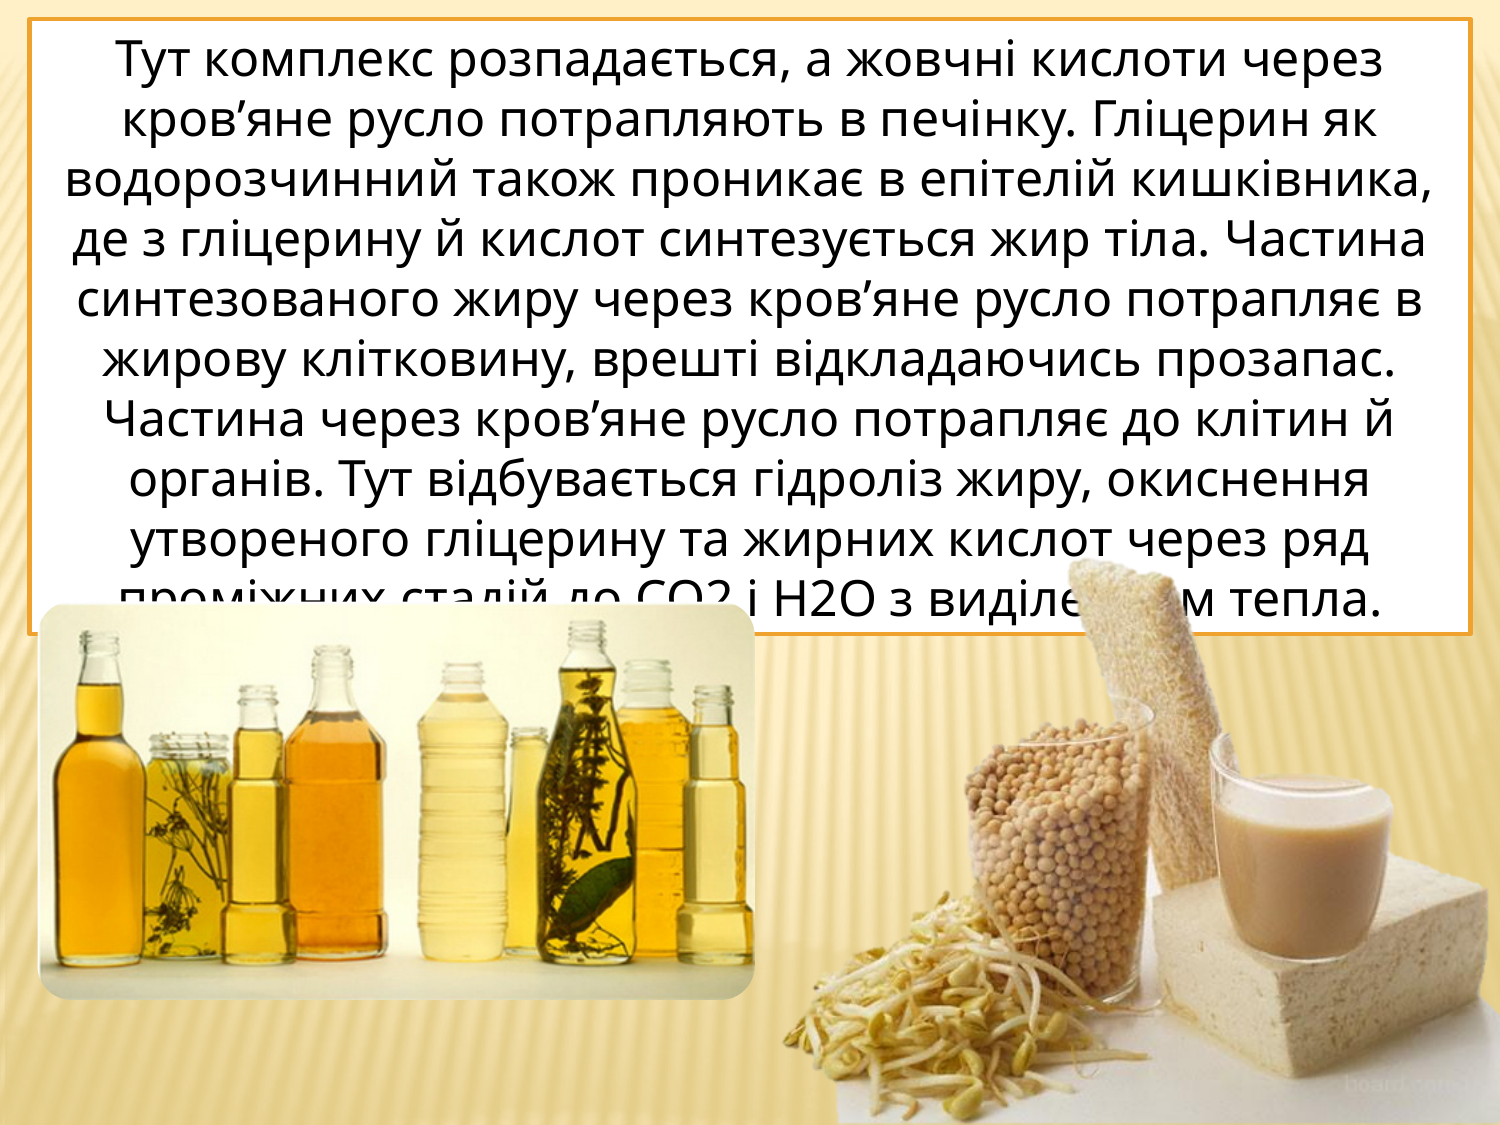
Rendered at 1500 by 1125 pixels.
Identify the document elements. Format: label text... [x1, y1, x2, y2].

picture [773, 547, 1500, 1125]
picture [37, 601, 756, 1001]
text_box Тут комплекс розпадається, а жовчні кислоти через кров’яне русло потрапляють в печінку. Гліцерин як водорозчинний також проникає в епітелій кишківника, де з гліцерину й кислот синтезується жир тіла. Частина синтезованого жиру через кров’яне русло потрапляє в жирову клітковину, врешті відкладаючись прозапас. Частина через кров’яне русло потрапляє до клітин й органів. Тут відбувається гідроліз жиру, окиснення утвореного гліцерину та жирних кислот через ряд проміжних стадій до СО2 і Н2О з виділенням тепла. [27, 17, 1473, 615]
